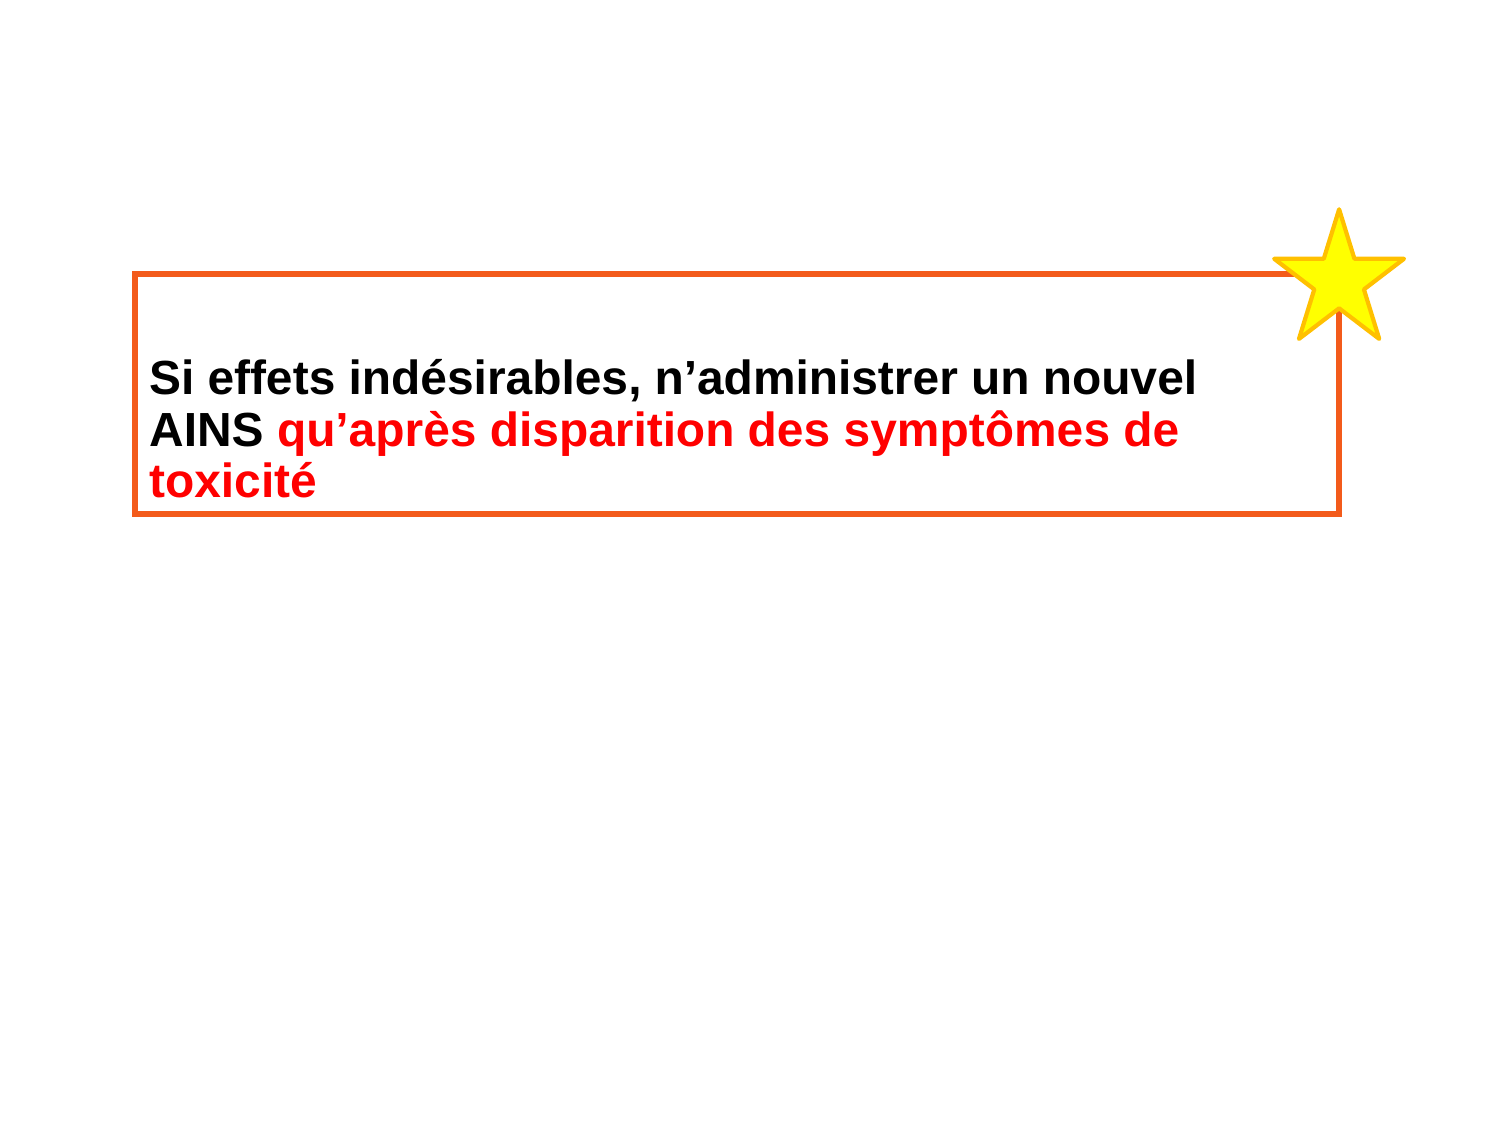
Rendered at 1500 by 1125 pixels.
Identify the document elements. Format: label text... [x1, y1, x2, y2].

text_box [1272, 207, 1407, 341]
list Si effets indésirables, n’administrer un nouvel AINS qu’après disparition des symptômes de toxicité [134, 274, 1340, 515]
